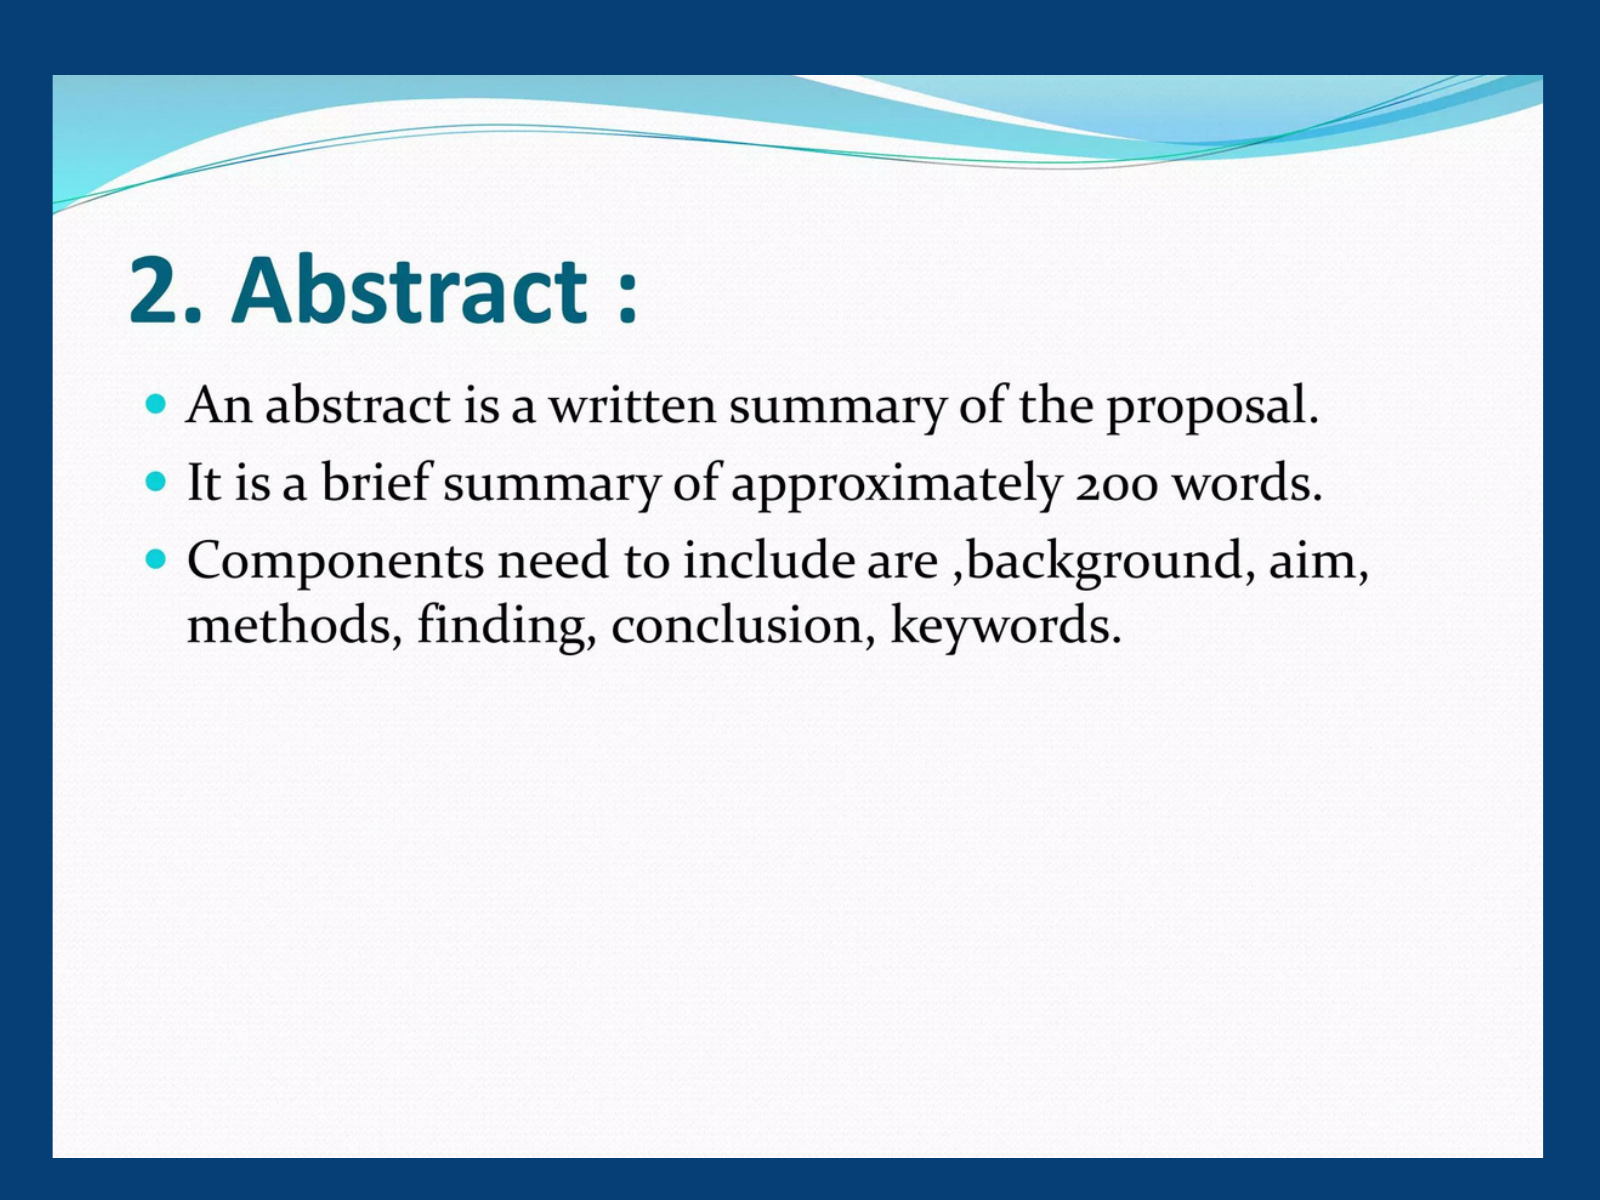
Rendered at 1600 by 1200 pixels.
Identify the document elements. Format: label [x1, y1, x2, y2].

text_box [52, 75, 1544, 1158]
